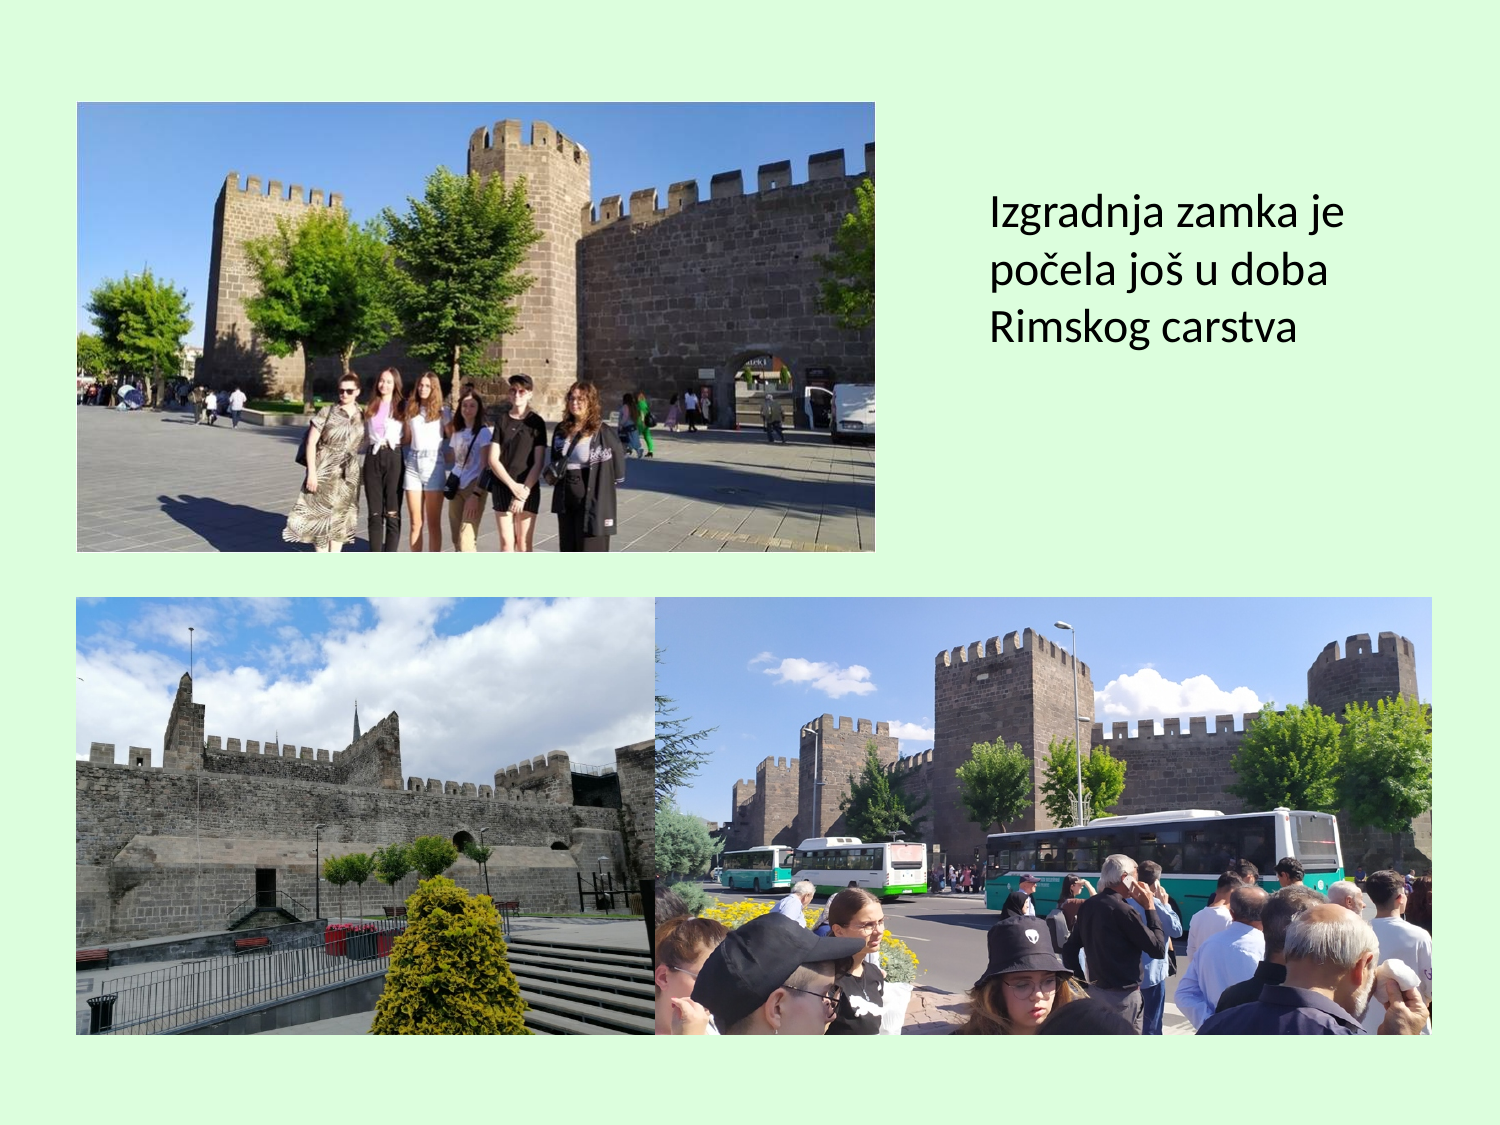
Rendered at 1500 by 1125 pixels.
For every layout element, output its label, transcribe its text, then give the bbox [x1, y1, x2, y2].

picture [76, 101, 876, 554]
picture [76, 597, 1432, 1036]
text_box Izgradnja zamka je počela još u doba Rimskog carstva [974, 172, 1400, 360]
